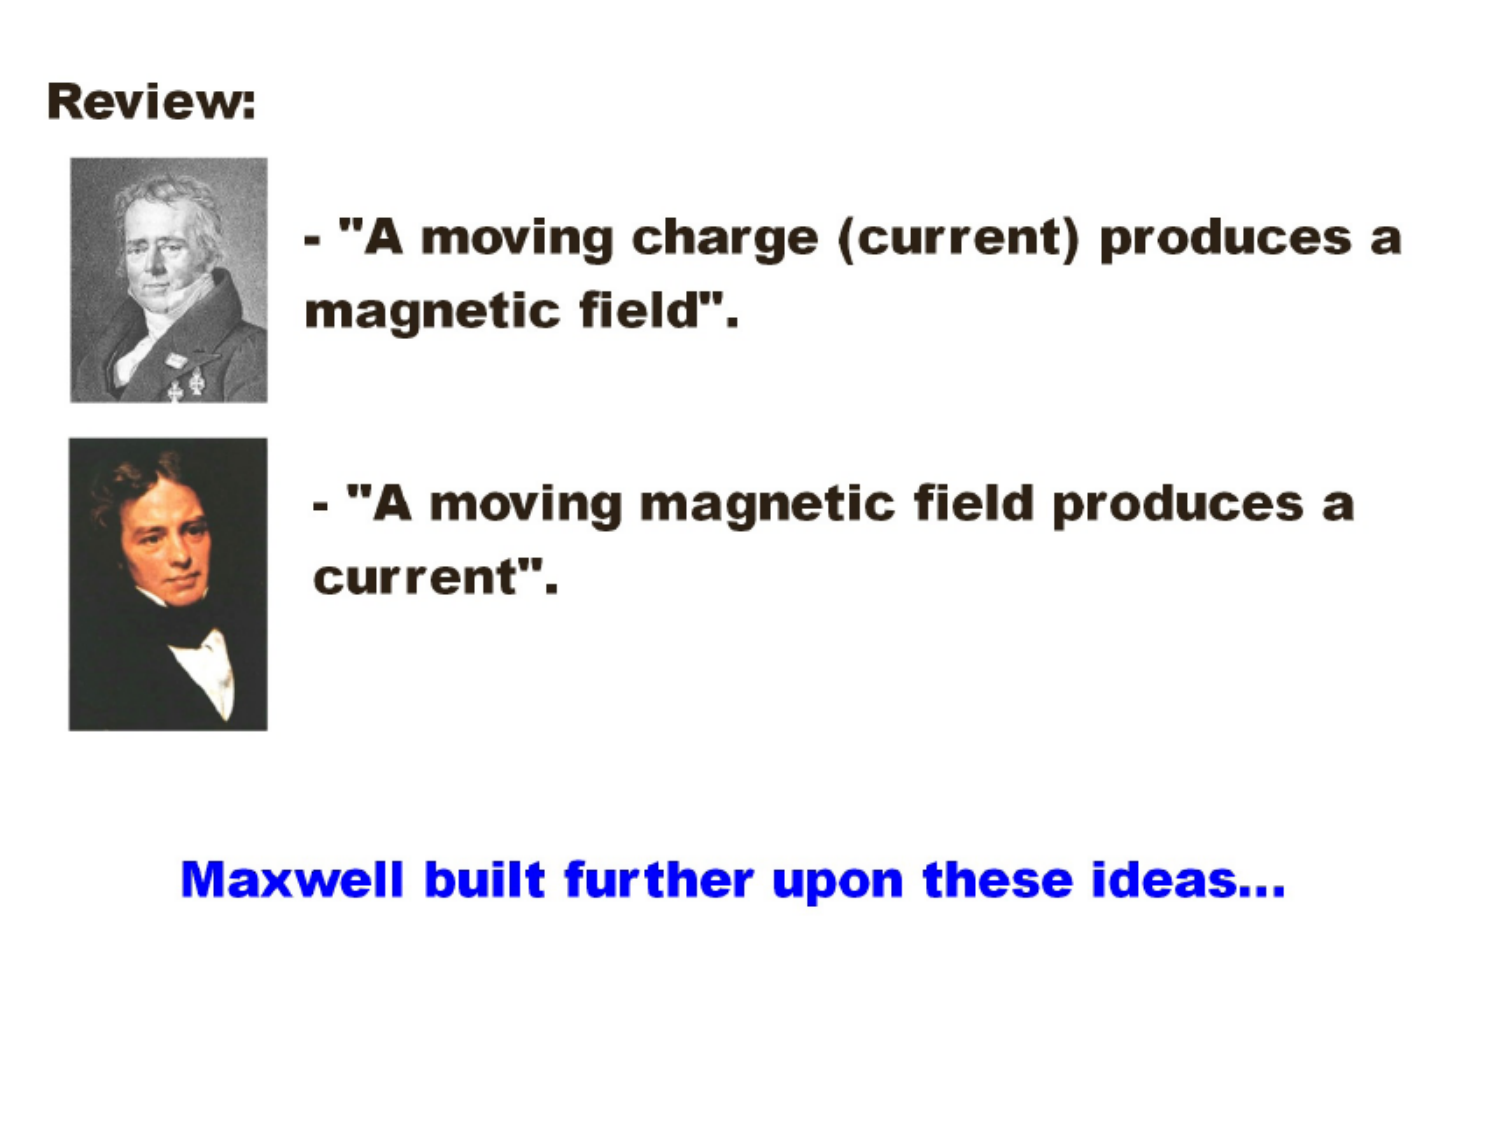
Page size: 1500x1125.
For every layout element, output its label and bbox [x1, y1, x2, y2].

picture [37, 62, 1455, 963]
